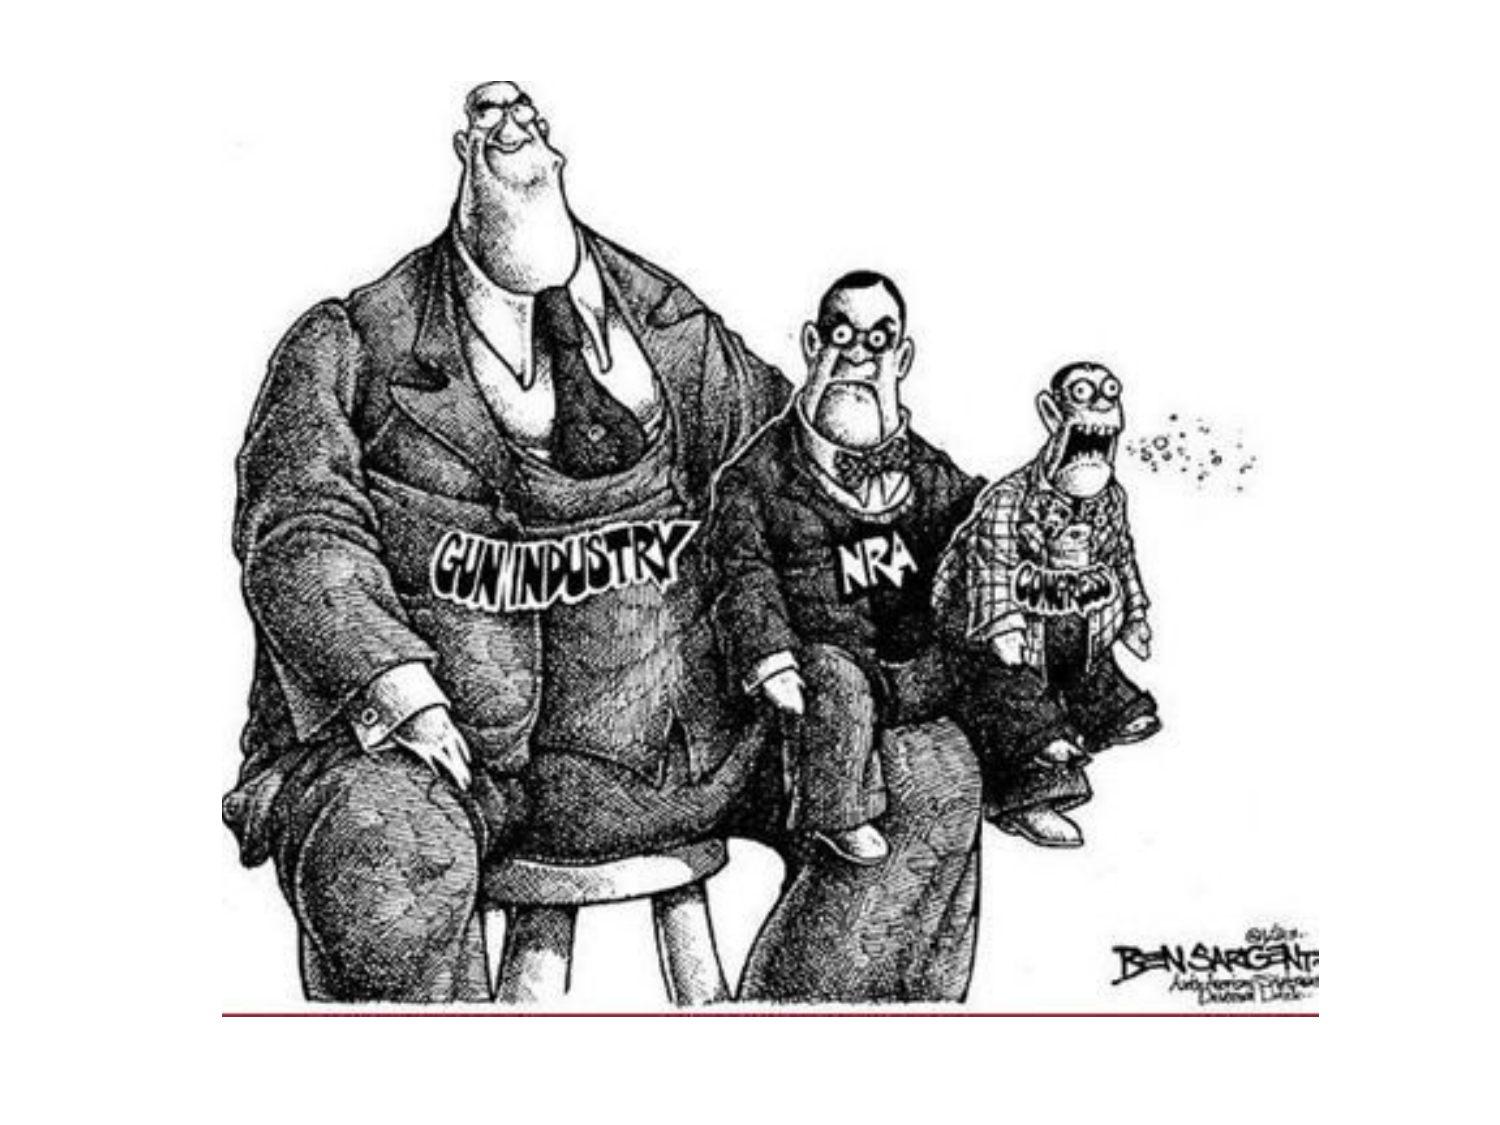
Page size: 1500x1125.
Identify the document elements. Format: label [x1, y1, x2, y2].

list [222, 81, 1319, 1017]
